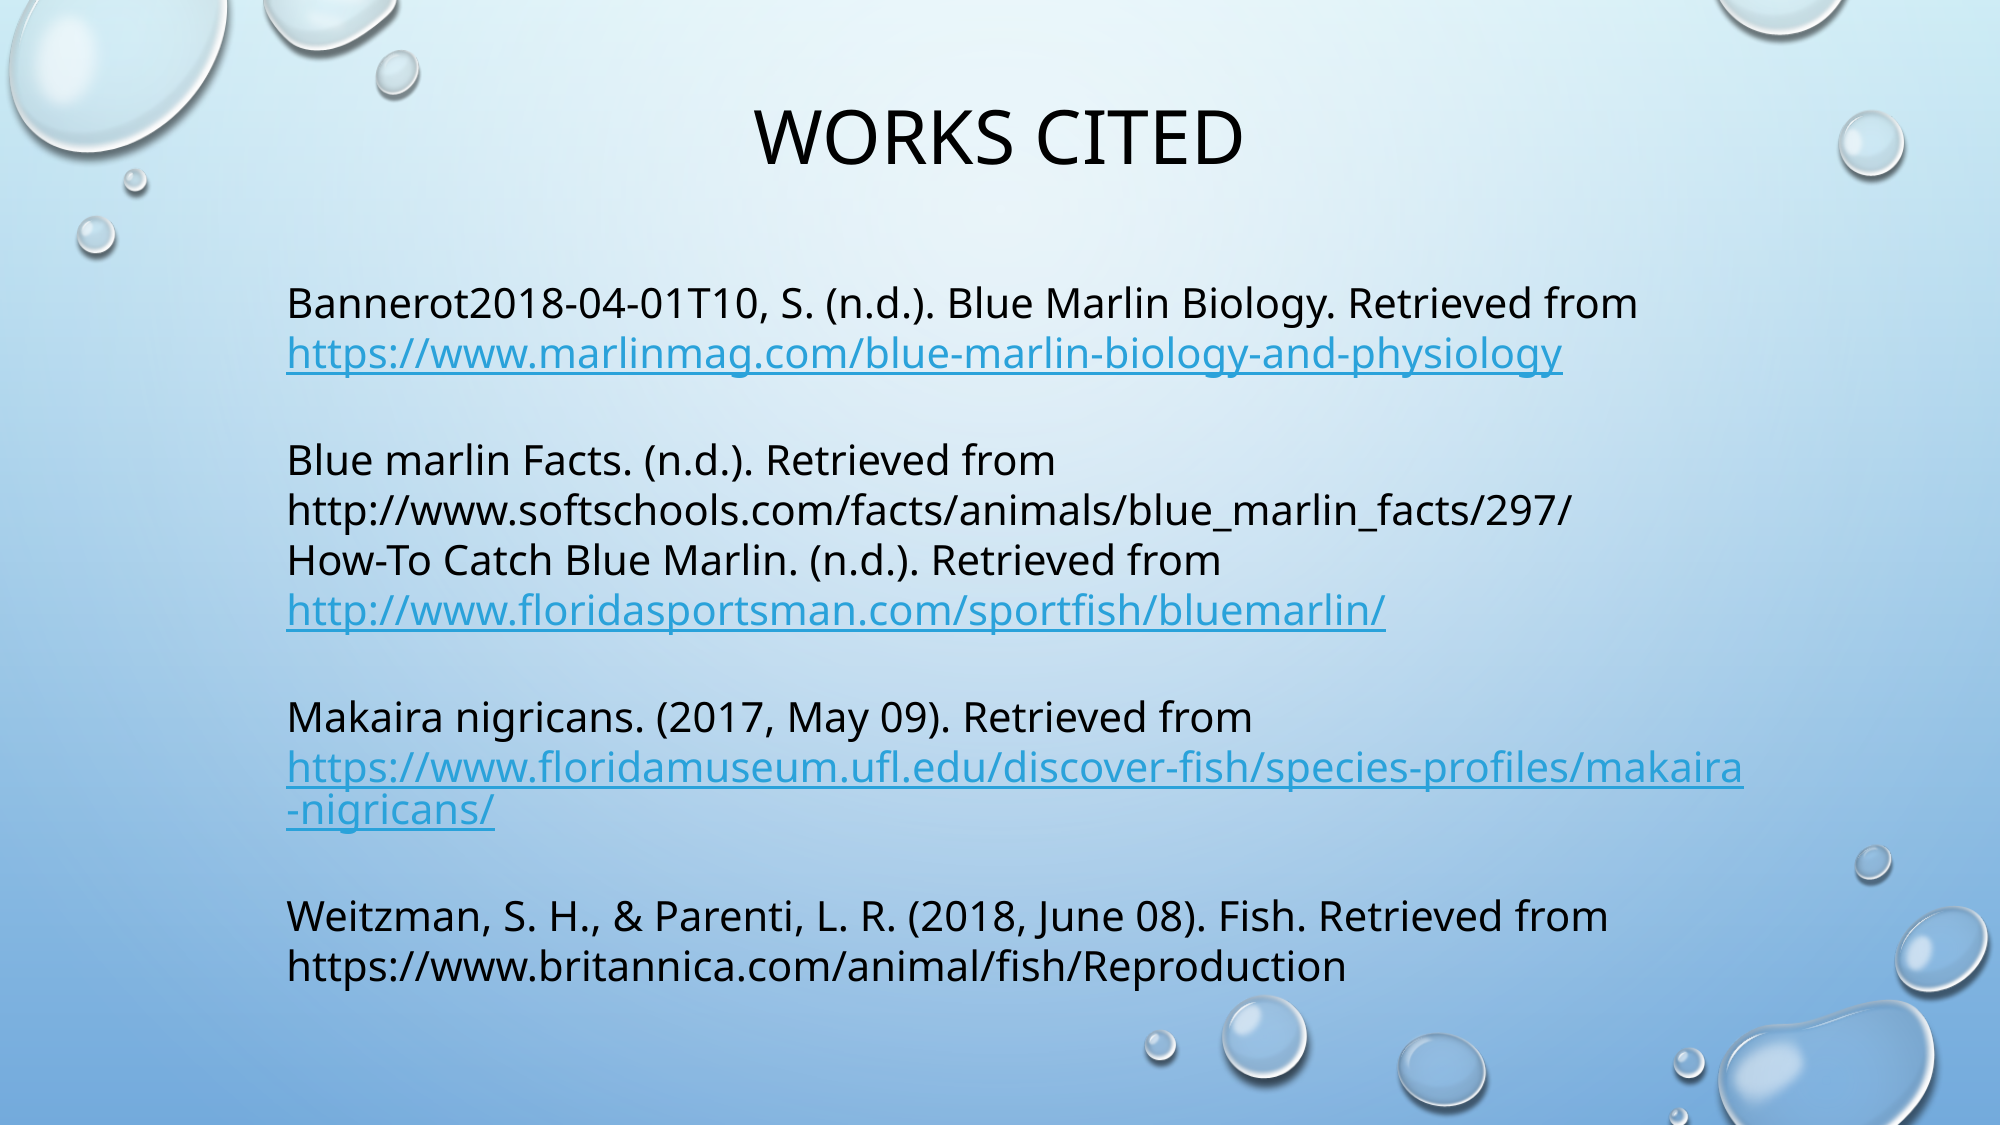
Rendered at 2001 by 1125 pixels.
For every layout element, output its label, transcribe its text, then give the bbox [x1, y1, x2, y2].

text_box Bannerot2018-04-01T10, S. (n.d.). Blue Marlin Biology. Retrieved from https://www.marlinmag.com/blue-marlin-biology-and-physiology Blue marlin Facts. (n.d.). Retrieved from http://www.softschools.com/facts/animals/blue_marlin_facts/297/ How-To Catch Blue Marlin. (n.d.). Retrieved from http://www.floridasportsman.com/sportfish/bluemarlin/ Makaira nigricans. (2017, May 09). Retrieved from https://www.floridamuseum.ufl.edu/discover-fish/species-profiles/makaira-nigricans/ Weitzman, S. H., & Parenti, L. R. (2018, June 08). Fish. Retrieved from https://www.britannica.com/animal/fish/Reproduction [271, 219, 1772, 1046]
picture [0, 0, 2000, 1125]
title Works cited [149, 38, 1851, 242]
